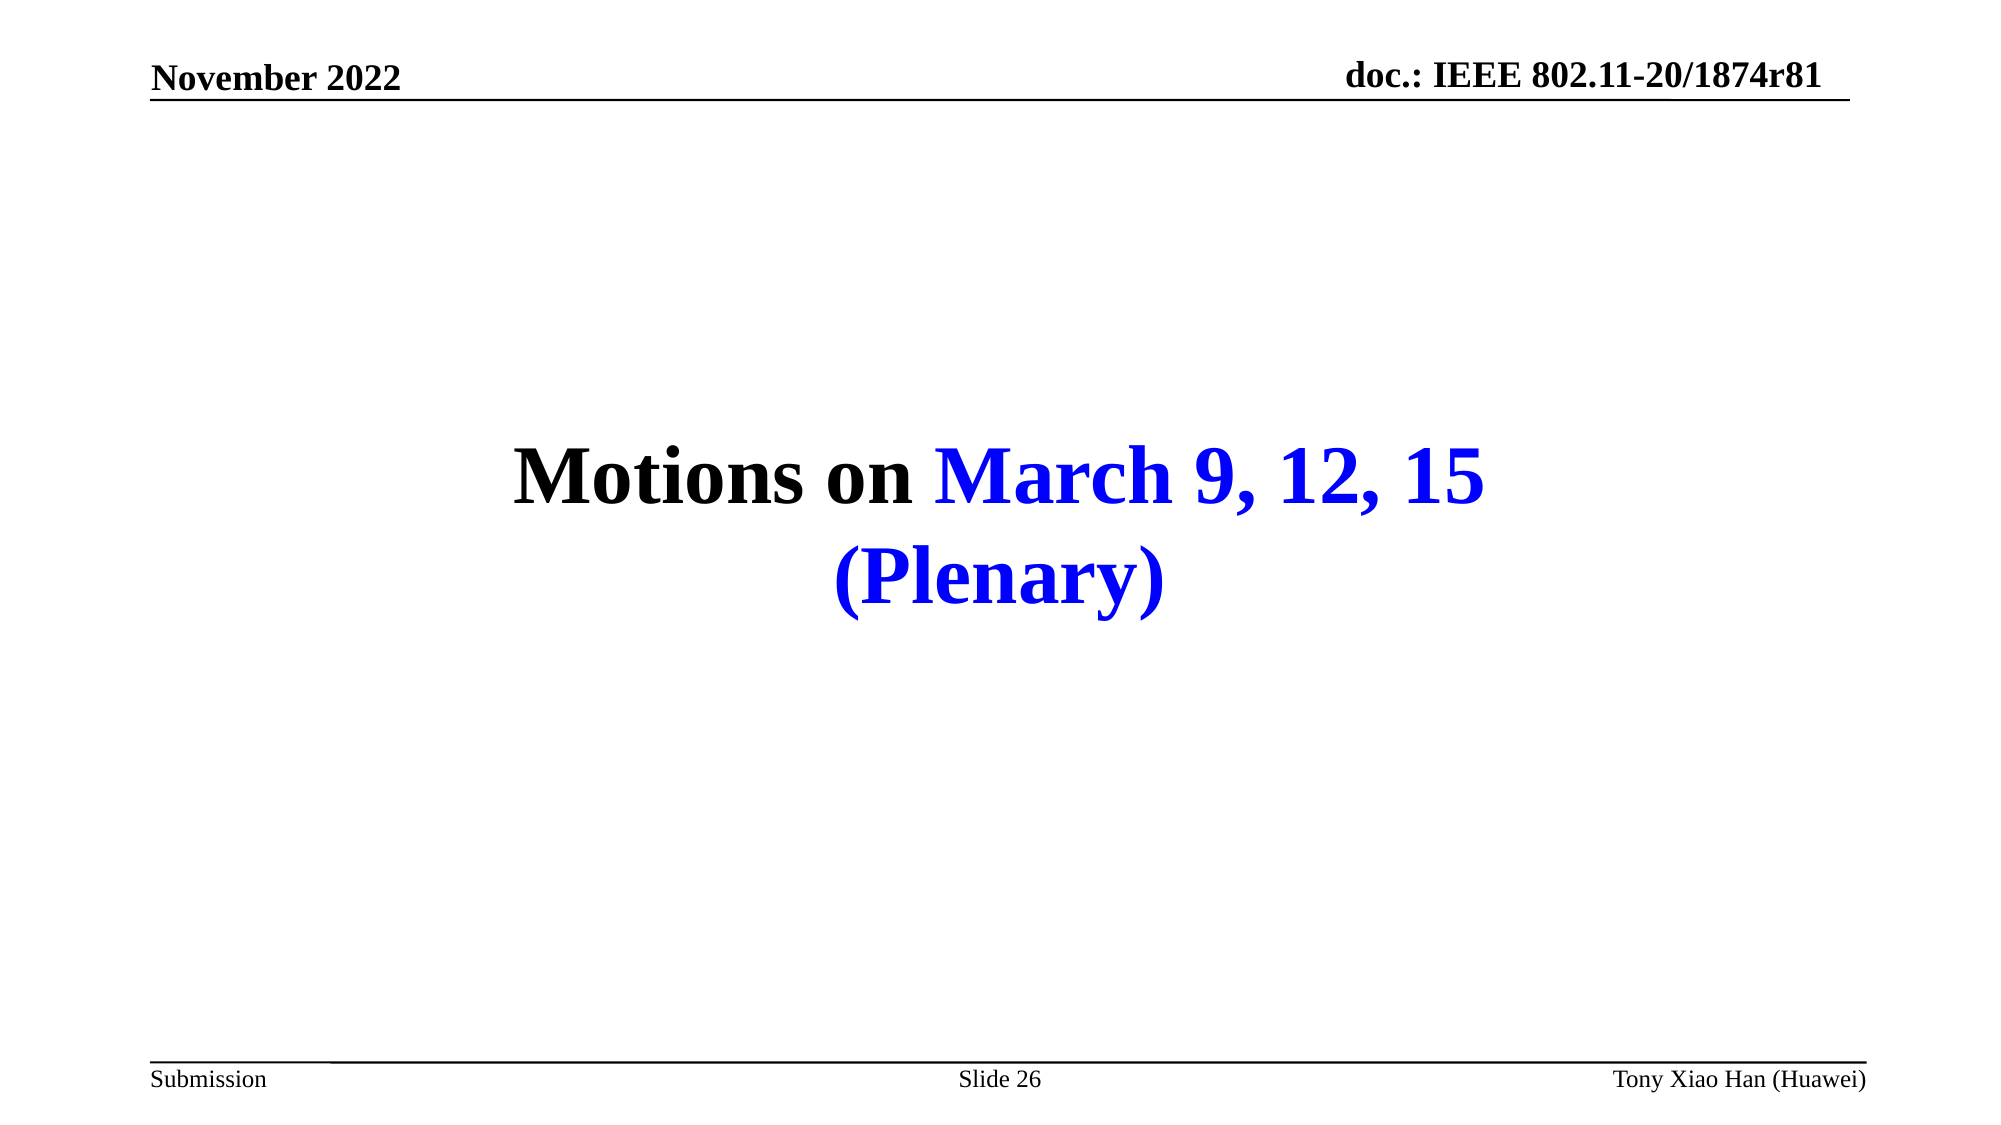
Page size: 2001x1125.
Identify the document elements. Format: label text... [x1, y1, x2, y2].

text_box Motions on March 9, 12, 15 (Plenary) [362, 412, 1638, 950]
